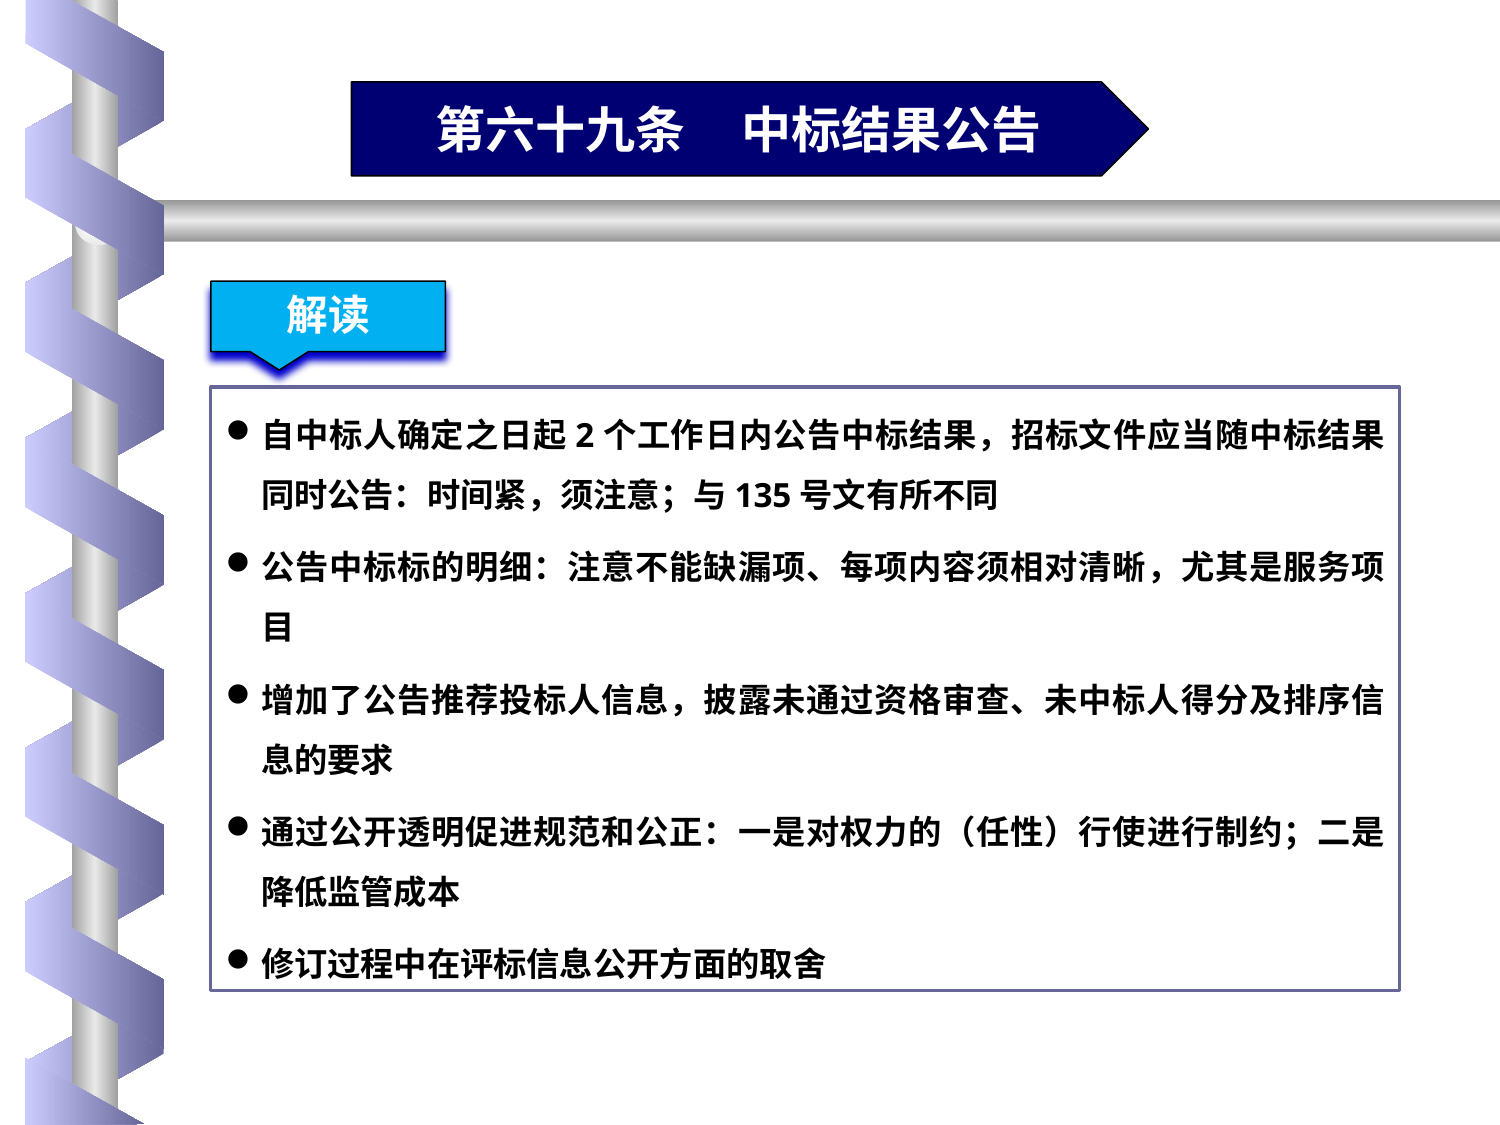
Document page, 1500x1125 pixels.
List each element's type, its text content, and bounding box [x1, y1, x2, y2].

text_box 解读 [210, 281, 446, 371]
text_box 第六十九条 中标结果公告 [351, 81, 1149, 176]
text_box 自中标人确定之日起2个工作日内公告中标结果，招标文件应当随中标结果同时公告：时间紧，须注意；与135号文有所不同 公告中标标的明细：注意不能缺漏项、每项内容须相对清晰，尤其是服务项目 增加了公告推荐投标人信息，披露未通过资格审查、未中标人得分及排序信息的要求 通过公开透明促进规范和公正：一是对权力的（任性）行使进行制约；二是降低监管成本 修订过程中在评标信息公开方面的取舍 [210, 386, 1400, 991]
